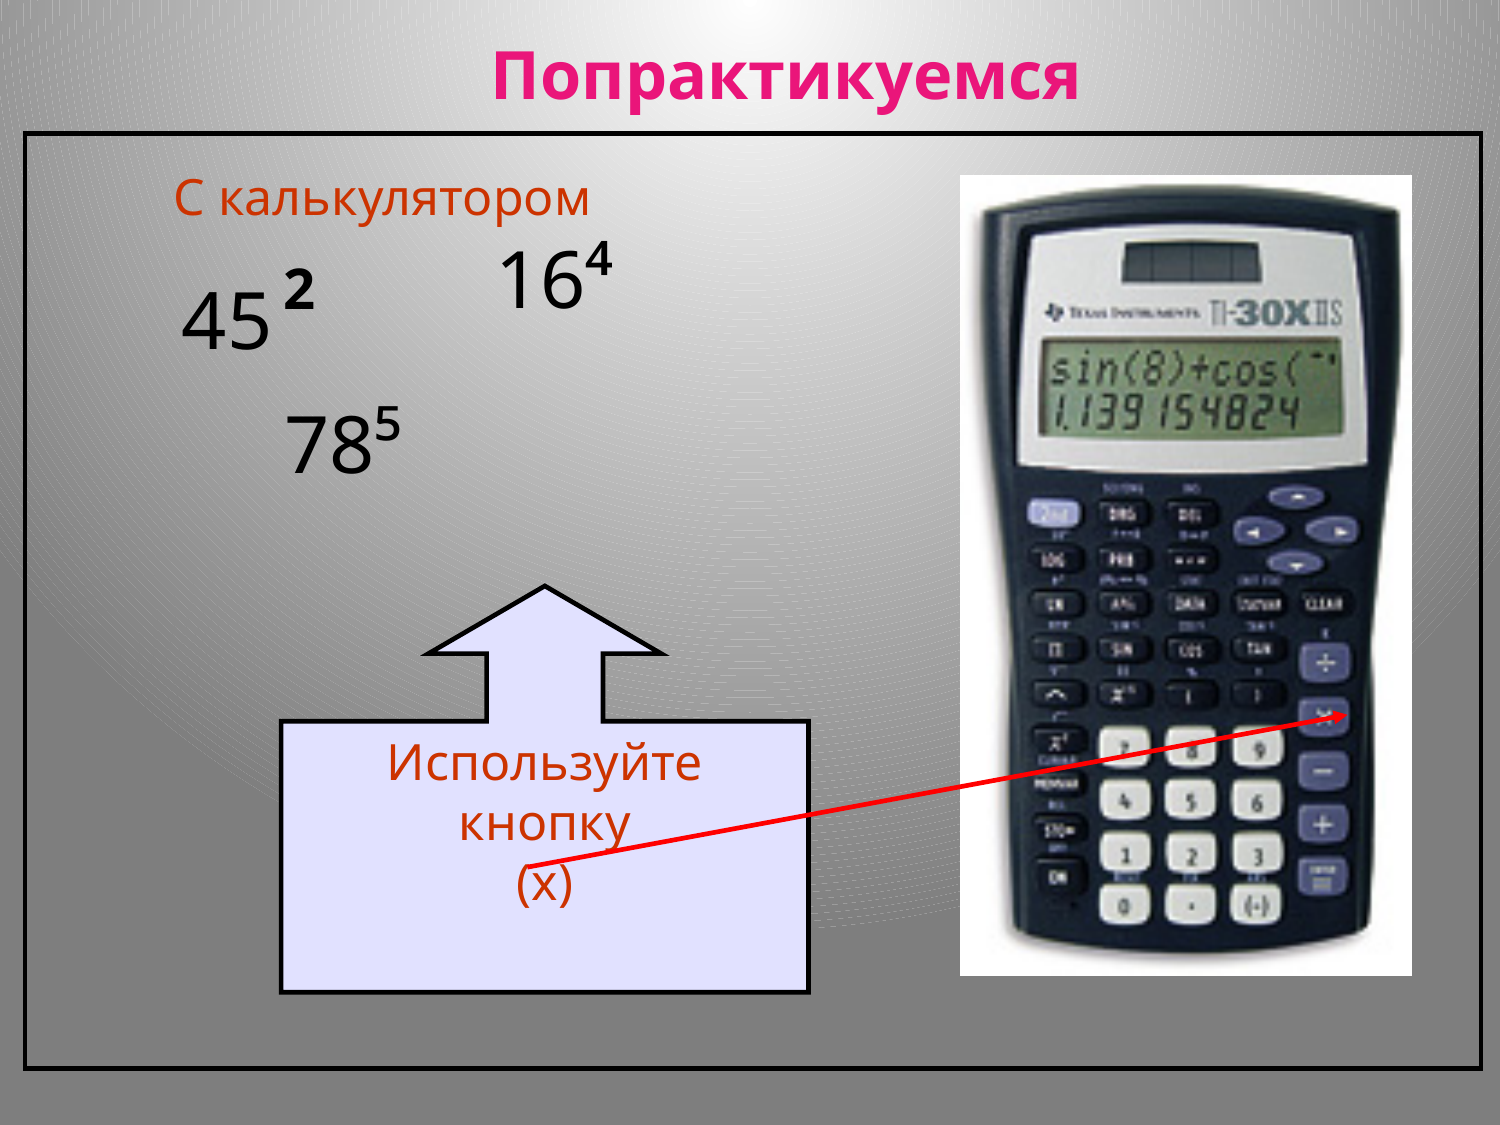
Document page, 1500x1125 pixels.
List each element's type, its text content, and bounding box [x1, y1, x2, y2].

text_box 78⁵ [269, 386, 481, 497]
picture [960, 175, 1412, 976]
text_box [24, 133, 1482, 1069]
text_box 16⁴ [480, 221, 634, 332]
text_box С калькулятором [159, 157, 607, 233]
text_box Попрактикуемся [476, 25, 1098, 121]
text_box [280, 585, 809, 993]
